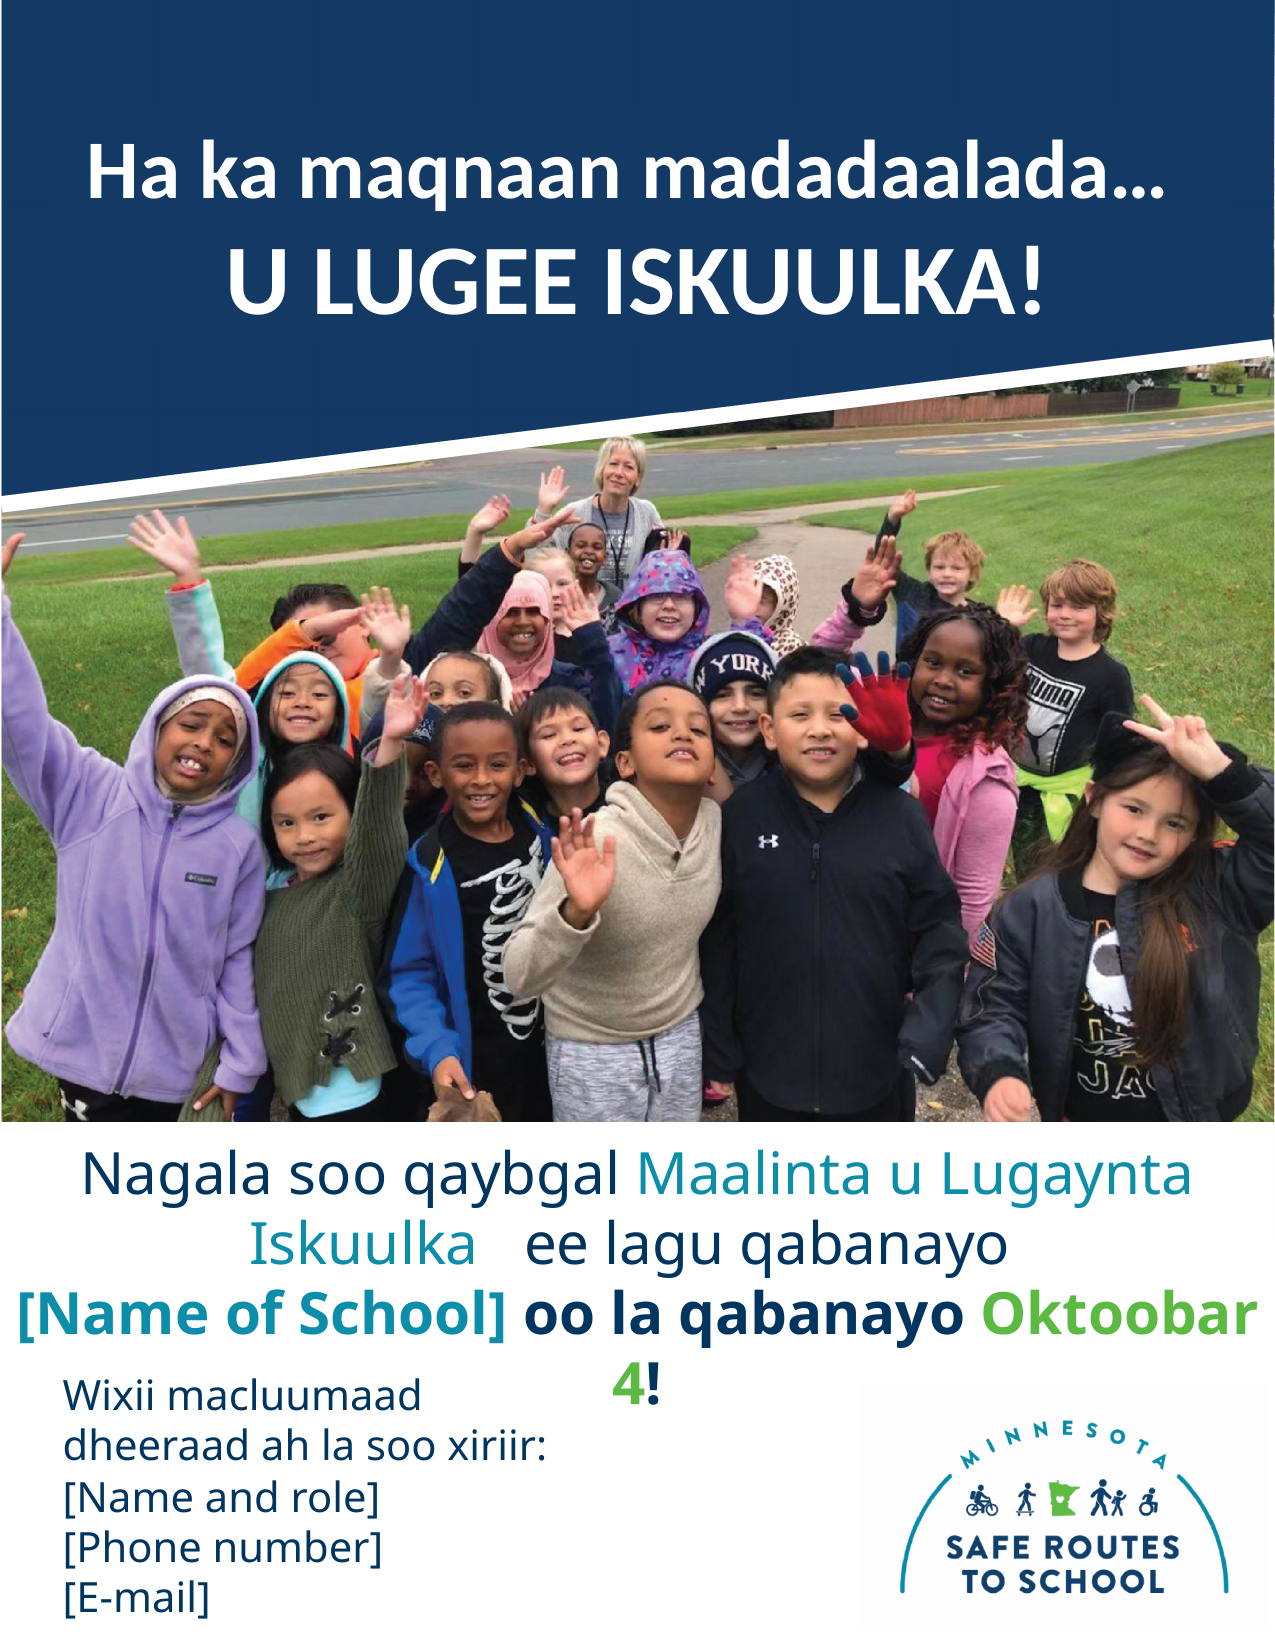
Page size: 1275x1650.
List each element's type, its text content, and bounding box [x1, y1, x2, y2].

picture [859, 1383, 1269, 1630]
text_box [Name and role] [Phone number] [E-mail] [47, 1463, 679, 1629]
picture [0, 0, 1275, 1240]
text_box Wixii macluumaad dheeraad ah la soo xiriir: [47, 1361, 629, 1463]
text_box Nagala soo qaybgal Maalinta u Lugaynta Iskuulka ee lagu qabanayo [Name of School] oo la qabanayo Oktoobar 4! [0, 1240, 1275, 1424]
